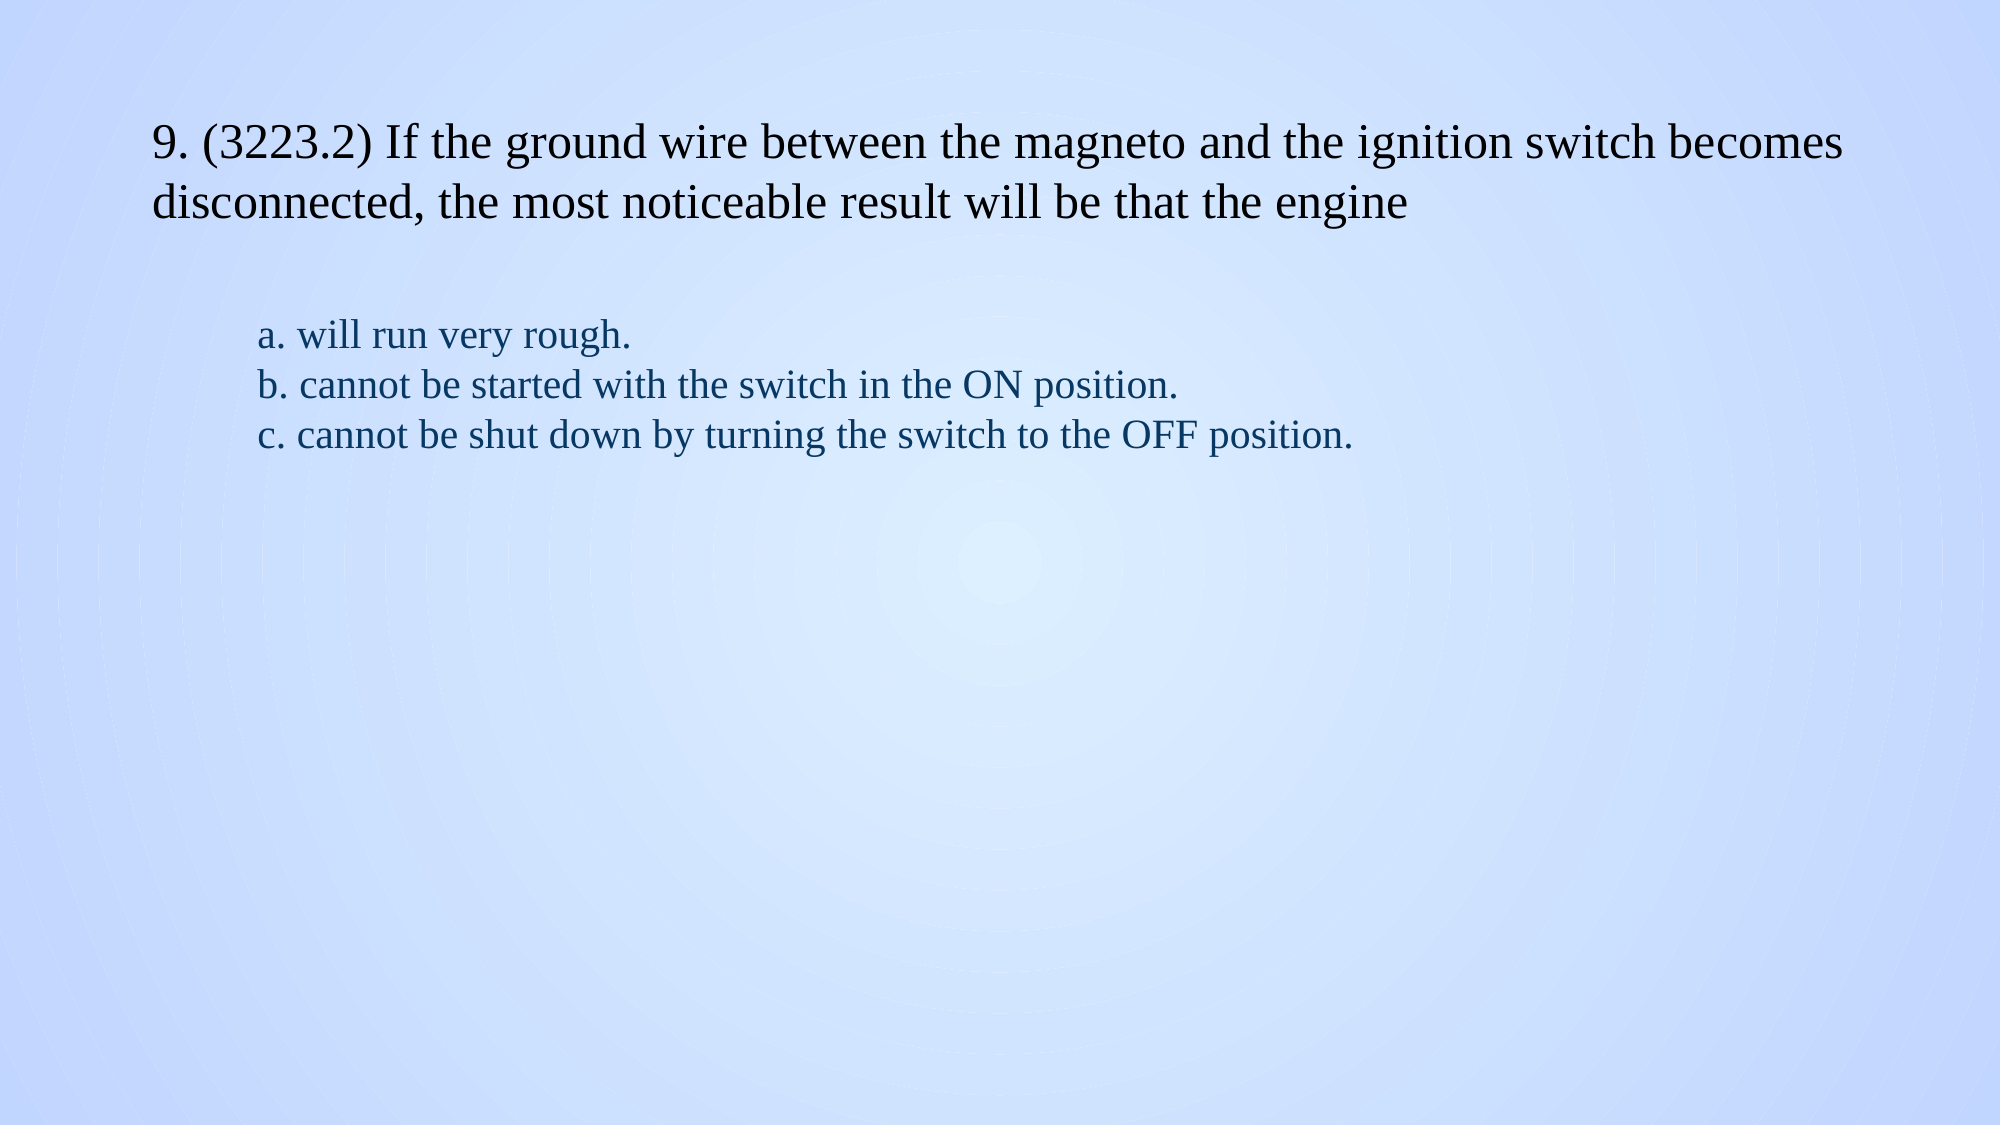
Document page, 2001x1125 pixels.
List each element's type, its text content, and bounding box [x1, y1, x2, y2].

title 9. (3223.2) If the ground wire between the magneto and the ignition switch becomes disconnected, the most noticeable result will be that the engine [137, 59, 1863, 278]
list a. will run very rough. b. cannot be started with the switch in the ON position. c. cannot be shut down by turning the switch to the OFF position. [137, 299, 1863, 1014]
